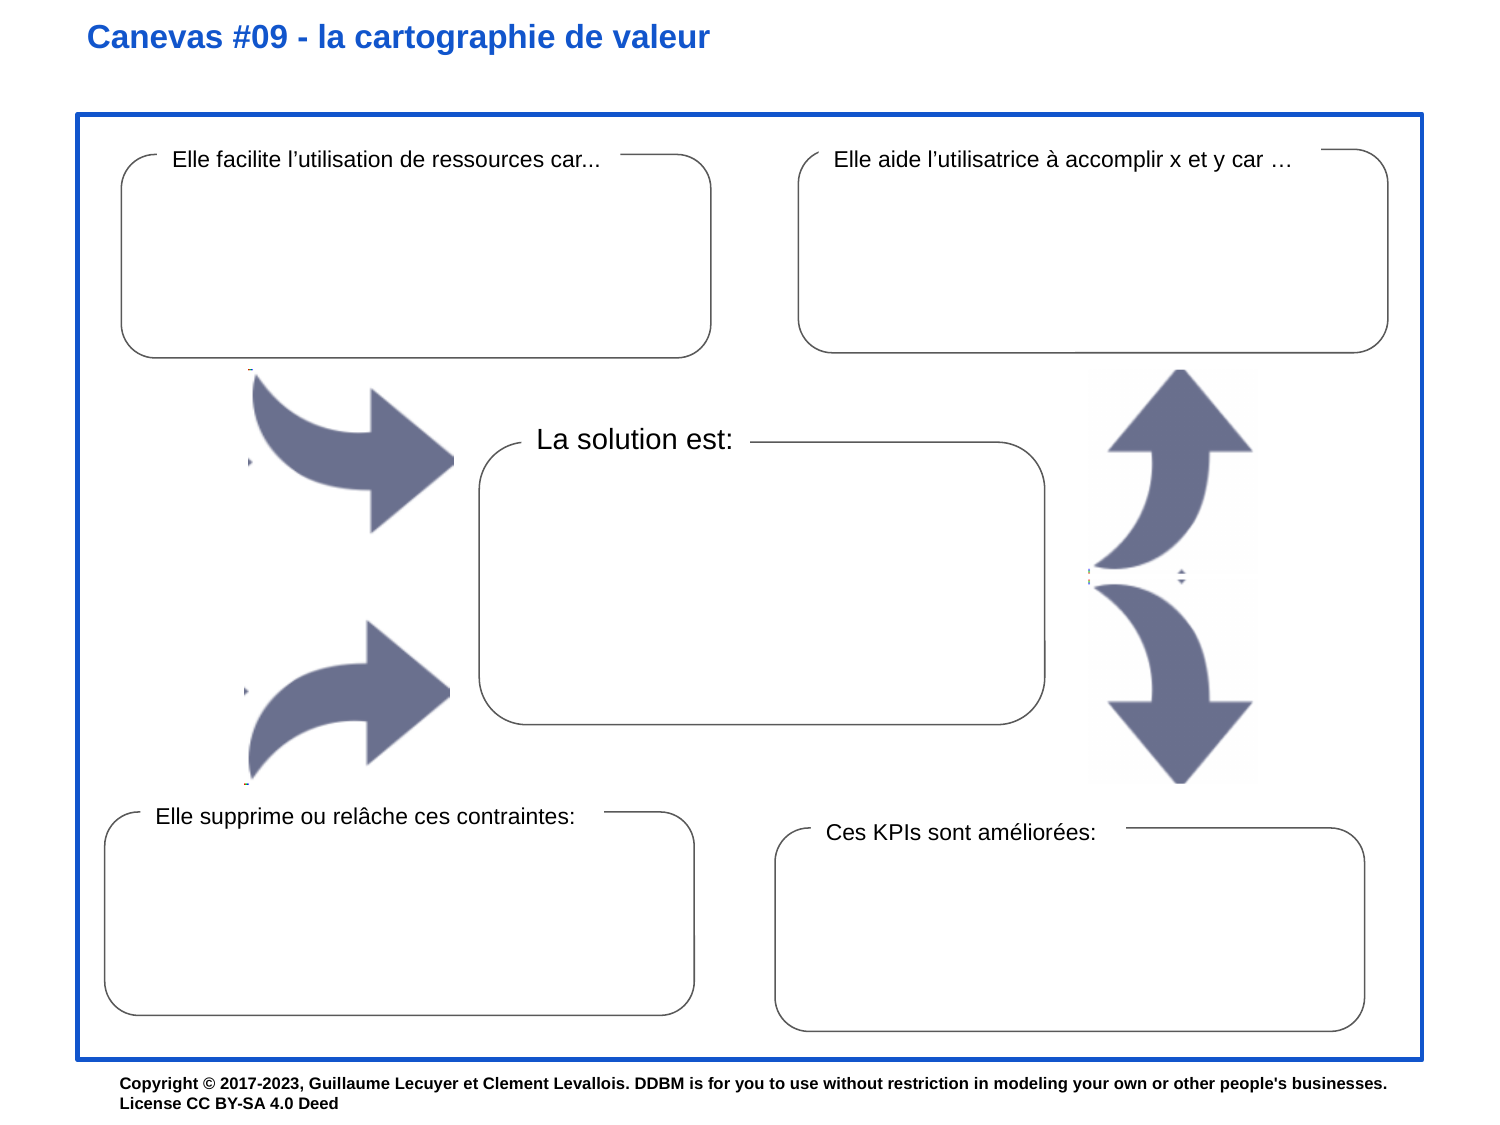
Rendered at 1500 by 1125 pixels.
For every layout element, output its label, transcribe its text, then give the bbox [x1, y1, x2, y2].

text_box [104, 786, 695, 1016]
text_box [77, 114, 1423, 1060]
picture [1070, 580, 1276, 783]
picture [244, 615, 450, 786]
picture [1070, 370, 1276, 573]
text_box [774, 802, 1365, 1032]
text_box Copyright © 2017-2023, Guillaume Lecuyer et Clement Levallois. DDBM is for you to use without restriction in modeling your own or other people's businesses. License CC BY-SA 4.0 Deed [104, 1069, 1450, 1116]
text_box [478, 405, 1045, 725]
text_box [798, 128, 1389, 354]
text_box Canevas #09 - la cartographie de valeur [71, 0, 772, 111]
picture [248, 369, 454, 540]
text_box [121, 128, 712, 359]
